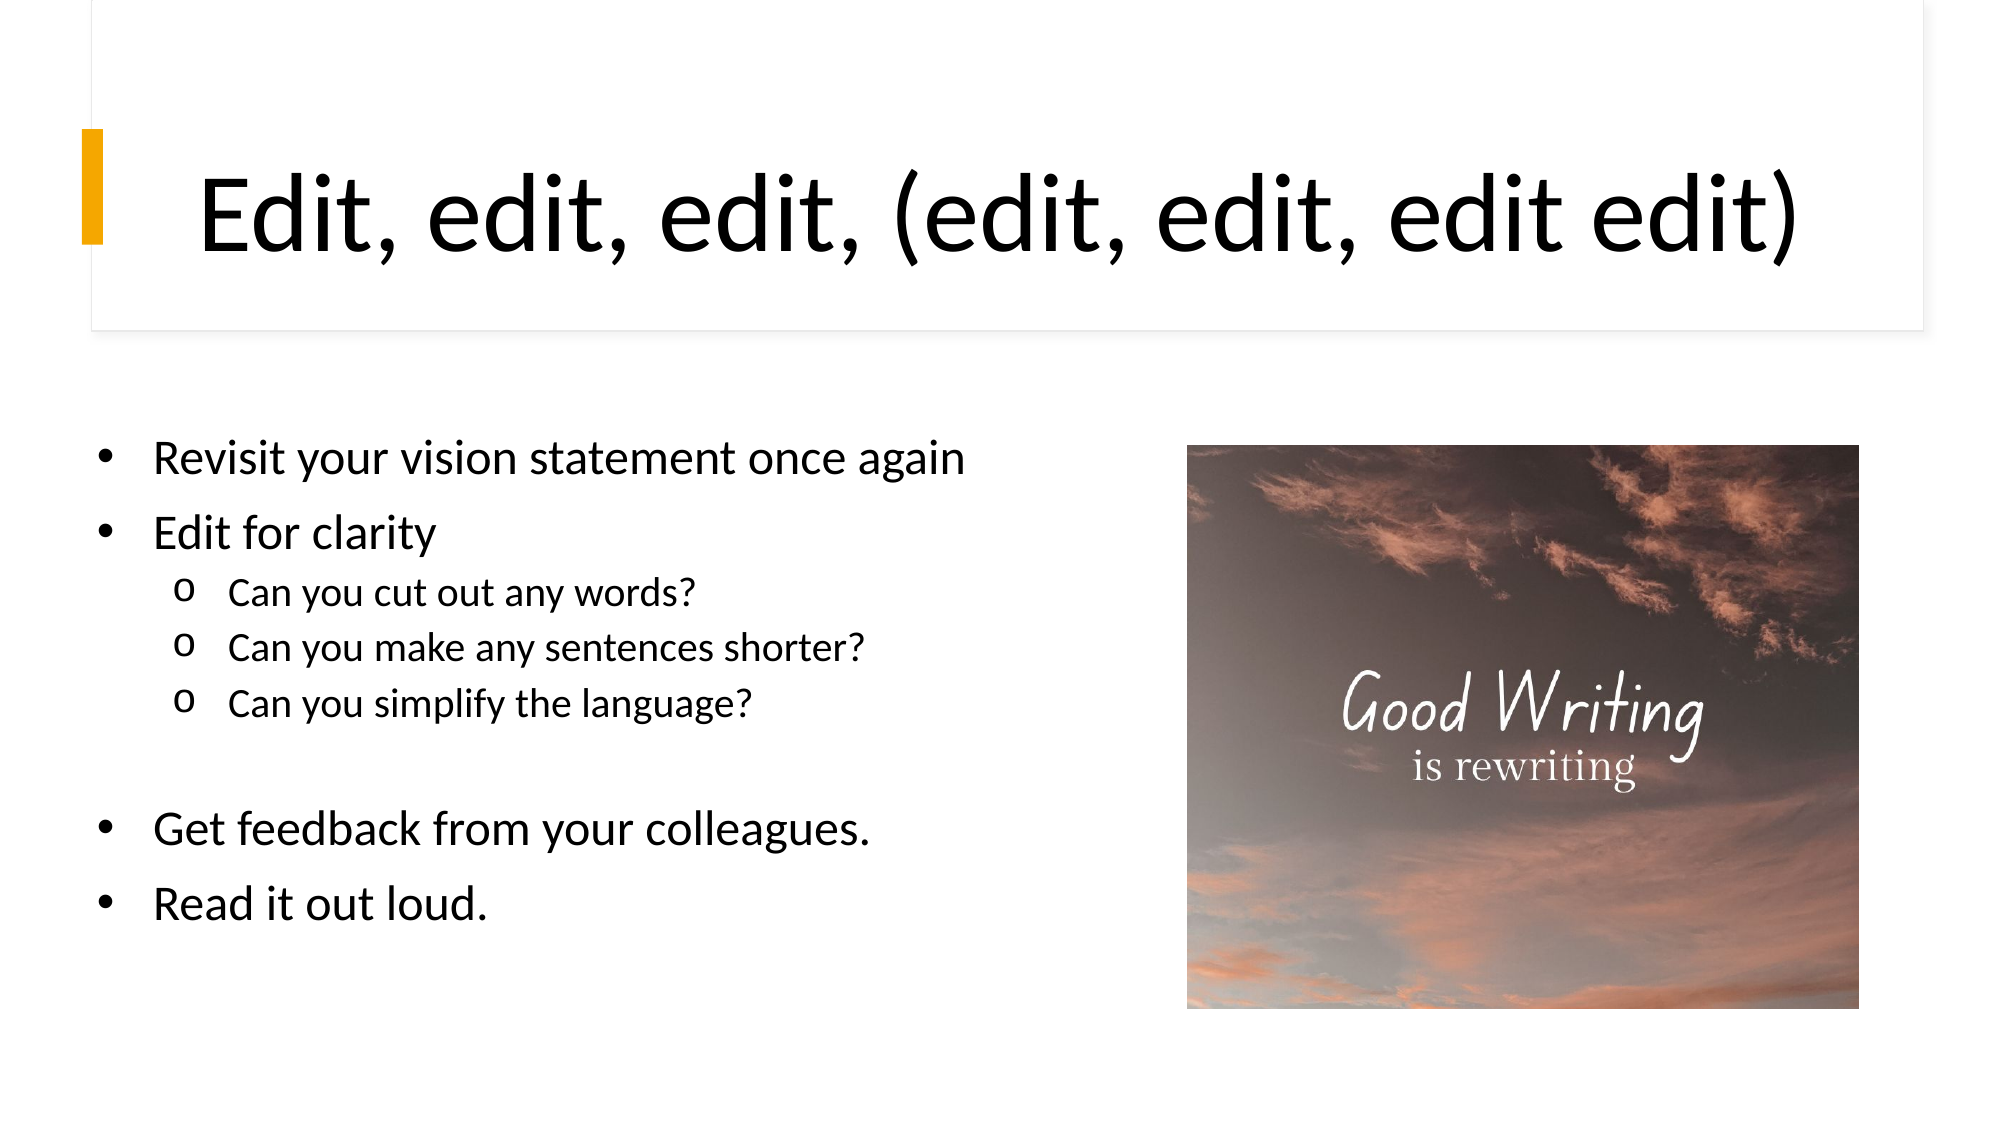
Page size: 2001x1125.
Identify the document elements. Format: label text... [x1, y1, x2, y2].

text_box [56, 295, 1057, 1069]
title Edit, edit, edit, (edit, edit, edit edit) [183, 90, 1851, 284]
text_box Revisit your vision statement once again Edit for clarity Can you cut out any words? Can you make any sentences shorter? Can you simplify the language? Get feedback from your colleagues. Read it out loud. [81, 423, 1082, 1049]
picture [1187, 445, 1859, 1009]
